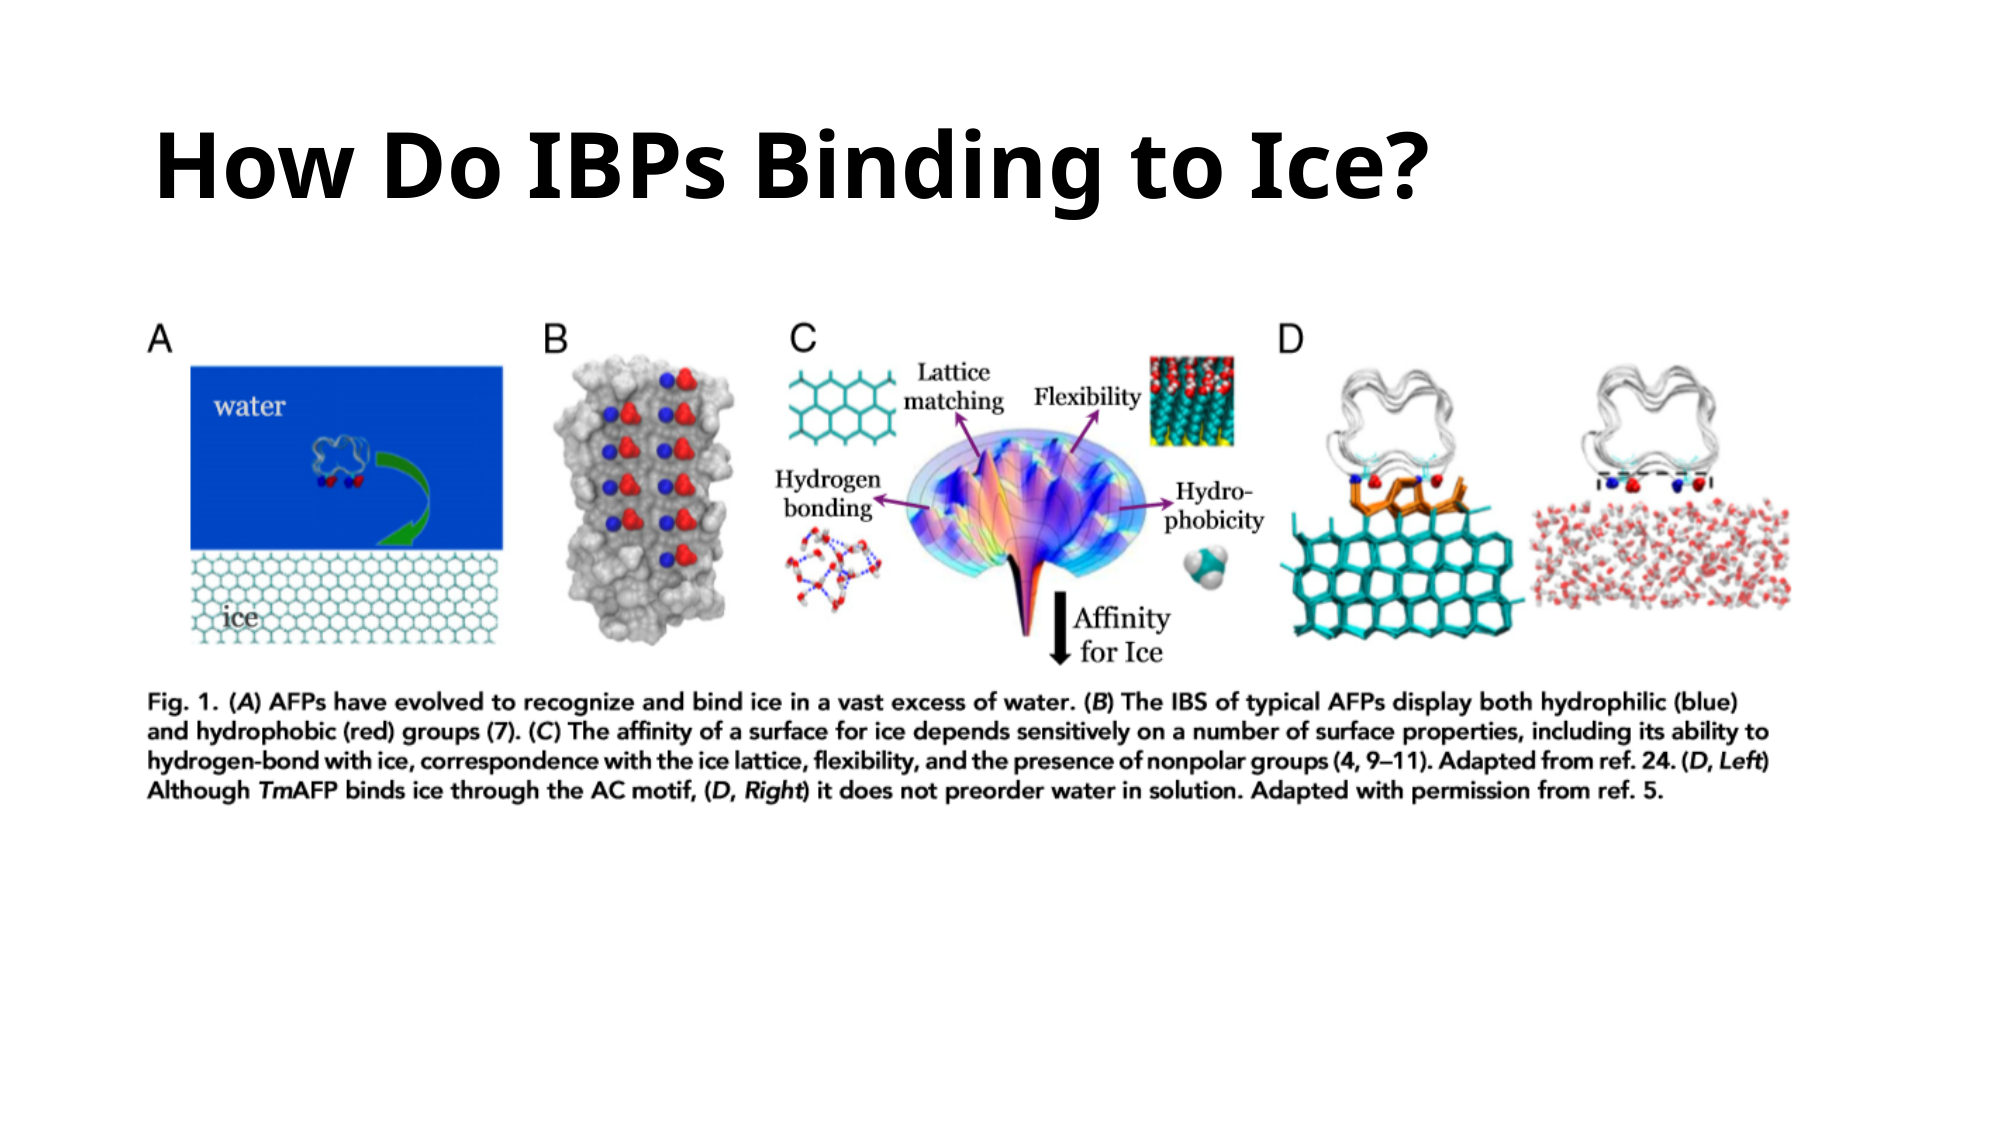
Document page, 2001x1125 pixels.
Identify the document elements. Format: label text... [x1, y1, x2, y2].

title How Do IBPs Binding to Ice? [137, 59, 1863, 278]
picture [109, 277, 1835, 862]
list How do IBPs recognize ice? How do IBPs binding to ice? Can this binding reversible? What factors will affect binding strength and how? [137, 299, 1863, 1014]
